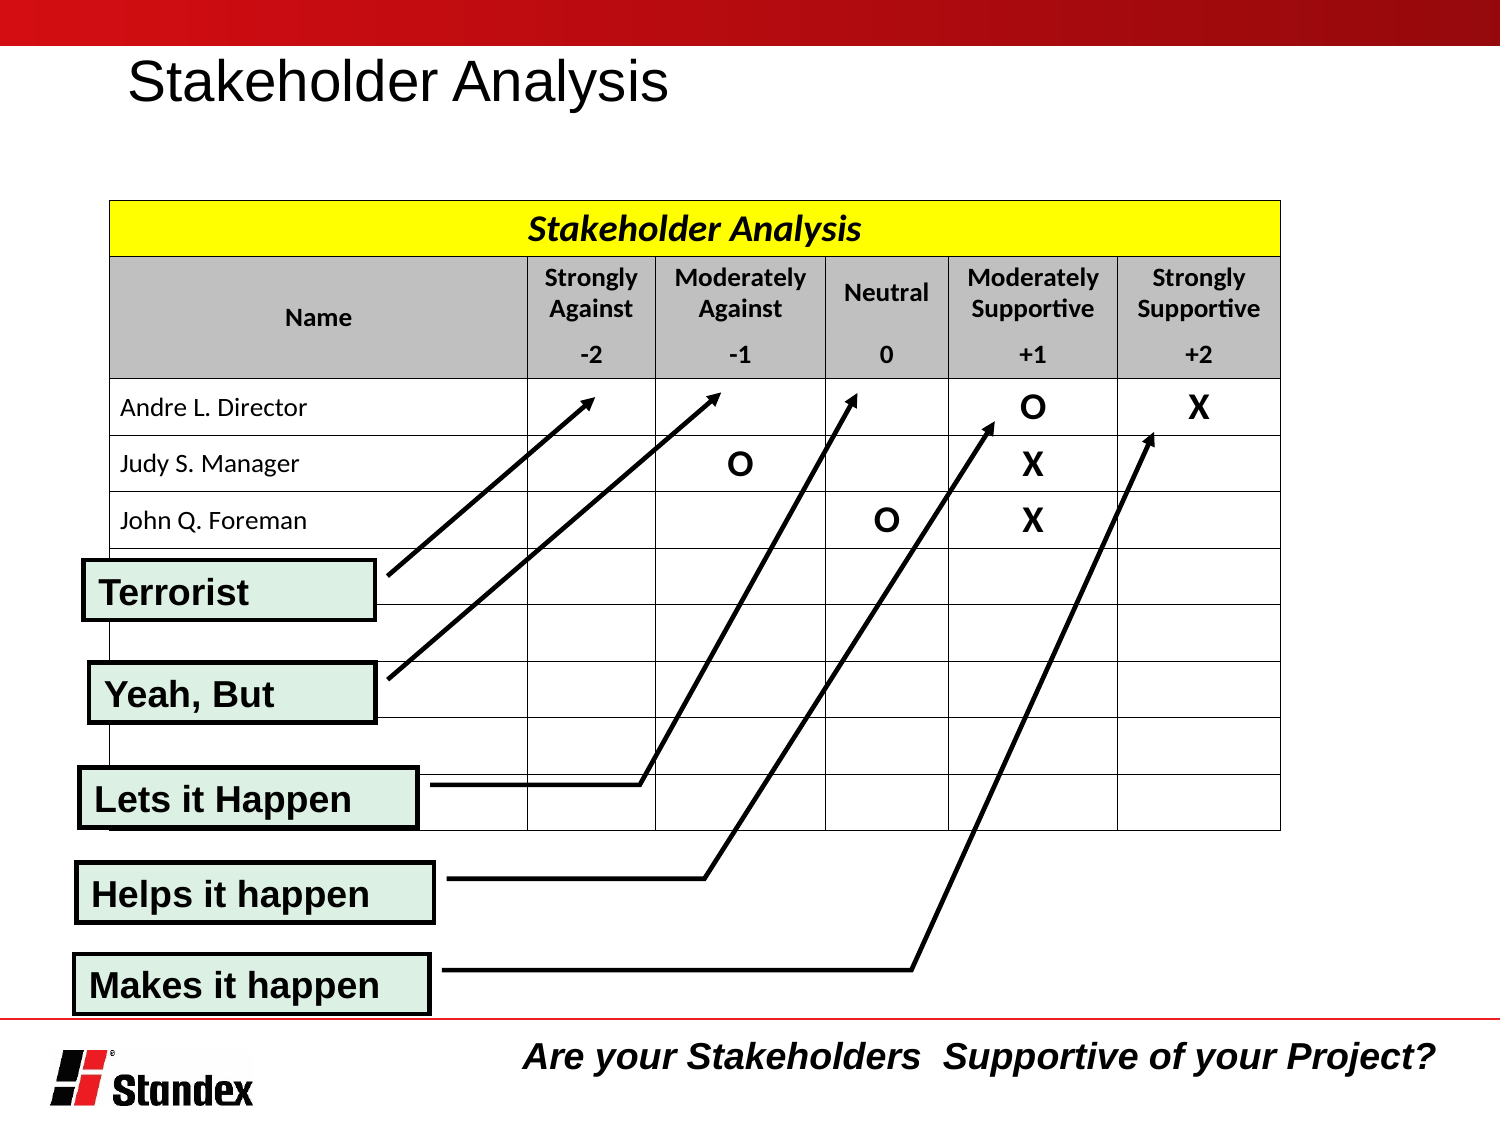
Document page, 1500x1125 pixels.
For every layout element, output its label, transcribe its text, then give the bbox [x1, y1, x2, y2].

text_box Terrorist [83, 560, 89, 620]
text_box Helps it happen [76, 862, 435, 923]
picture [50, 1050, 253, 1106]
title Stakeholder Analysis [112, 43, 1500, 182]
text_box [95, 199, 1377, 855]
text_box Lets it Happen [79, 767, 89, 828]
text_box Makes it happen [73, 954, 430, 1014]
text_box Are your Stakeholders Supportive of your Project? [507, 1024, 1453, 1085]
